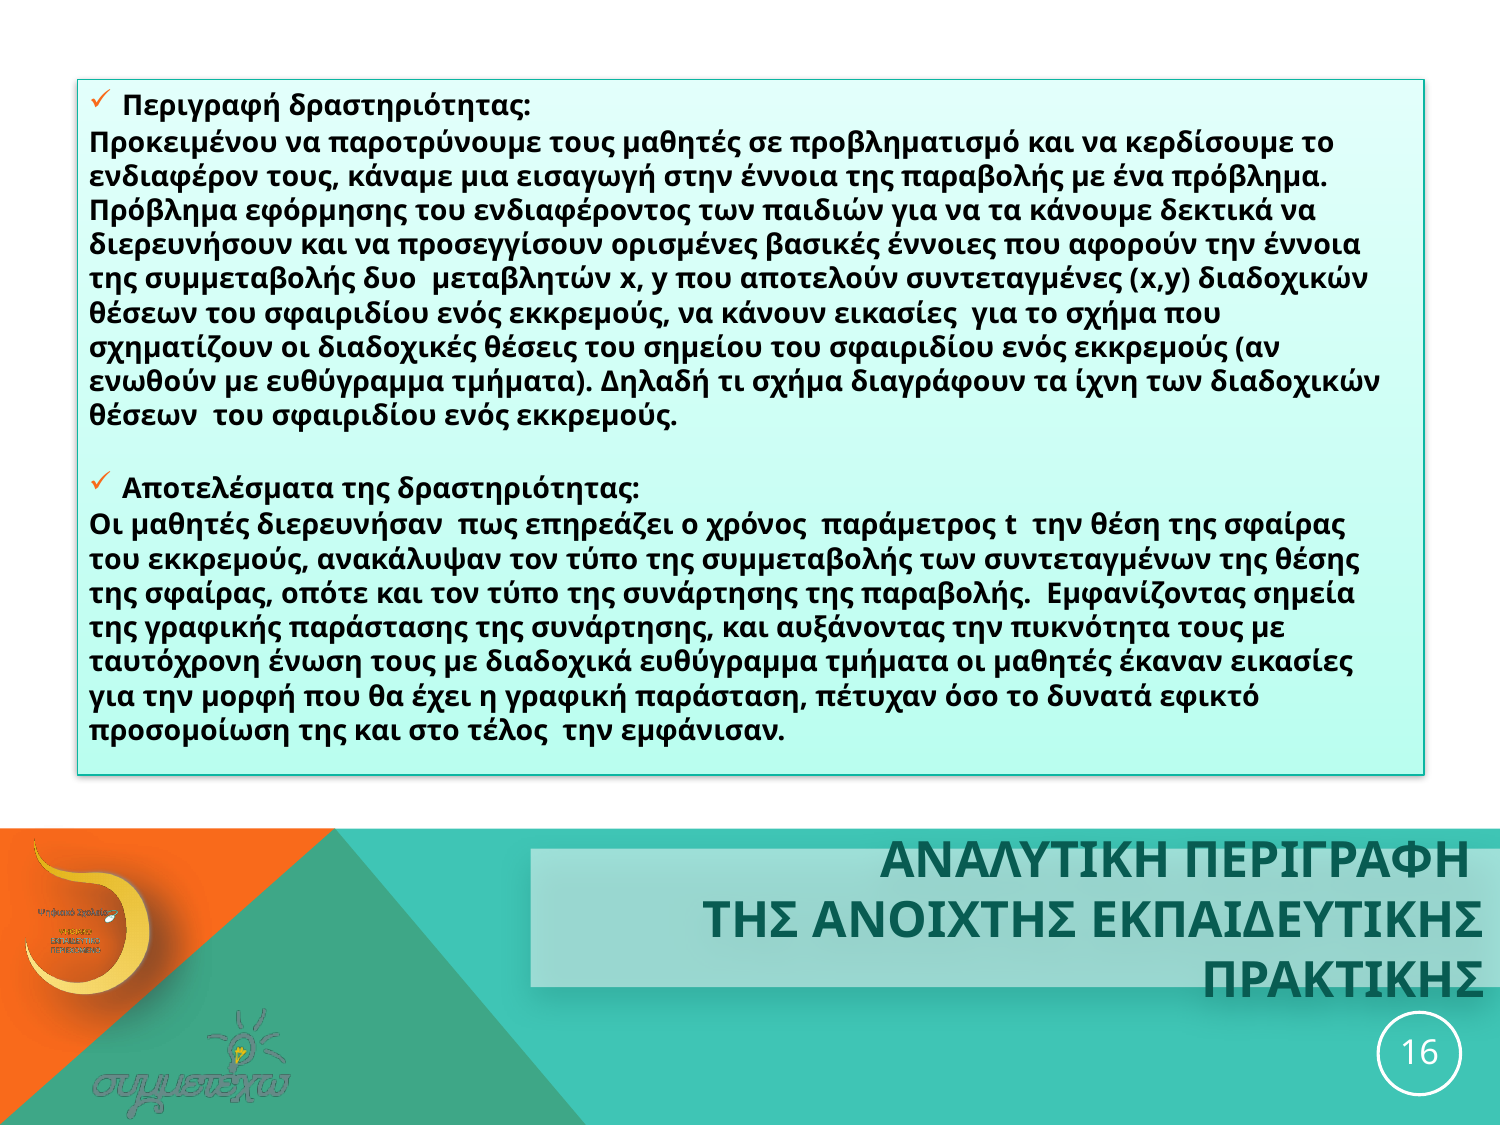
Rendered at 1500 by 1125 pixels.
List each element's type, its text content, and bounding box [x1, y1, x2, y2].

picture [79, 1007, 305, 1121]
title ΑΝΑΛΥΤΙΚΗ ΠΕΡΙΓΡΑΦΗ ΤΗΣ ανοιχτησ εκπαιδευτικησ ΠΡΑΚΤΙΚΗΣ [530, 848, 1500, 988]
list Περιγραφή δραστηριότητας: Προκειμένου να παροτρύνουμε τους μαθητές σε προβληματισμό και να κερδίσουμε το ενδιαφέρον τους, κάναμε μια εισαγωγή στην έννοια της παραβολής με ένα πρόβλημα. Πρόβλημα εφόρμησης του ενδιαφέροντος των παιδιών για να τα κάνουμε δεκτικά να διερευνήσουν και να προσεγγίσουν ορισμένες βασικές έννοιες που αφορούν την έννοια της συμμεταβολής δυο μεταβλητών x, y που αποτελούν συντεταγμένες (x,y) διαδοχικών θέσεων του σφαιριδίου ενός εκκρεμούς, να κάνουν εικασίες για το σχήμα που σχηματίζουν οι διαδοχικές θέσεις του σημείου του σφαιριδίου ενός εκκρεμούς (αν ενωθούν με ευθύγραμμα τμήματα). Δηλαδή τι σχήμα διαγράφουν τα ίχνη των διαδοχικών θέσεων του σφαιριδίου ενός εκκρεμούς. Αποτελέσματα της δραστηριότητας: Οι μαθητές διερευνήσαν πως επηρεάζει ο χρόνος παράμετρος t την θέση της σφαίρας του εκκρεμούς, ανακάλυψαν τον τύπο της συμμεταβολής των συντεταγμένων της θέσης της σφαίρας, οπότε και τον τύπο της συνάρτησης της παραβολής. Εμφανίζοντας σημεία της γραφικής παράστασης της συνάρτησης, και αυξάνοντας την πυκνότητα τους με ταυτόχρονη ένωση τους με διαδοχικά ευθύγραμμα τμήματα οι μαθητές έκαναν εικασίες για την μορφή που θα έχει η γραφική παράσταση, πέτυχαν όσο το δυνατά εφικτό προσομοίωση της και στο τέλος την εμφάνισαν. [74, 79, 1409, 757]
picture [18, 831, 155, 1006]
slide_number 16 [1376, 1010, 1463, 1097]
